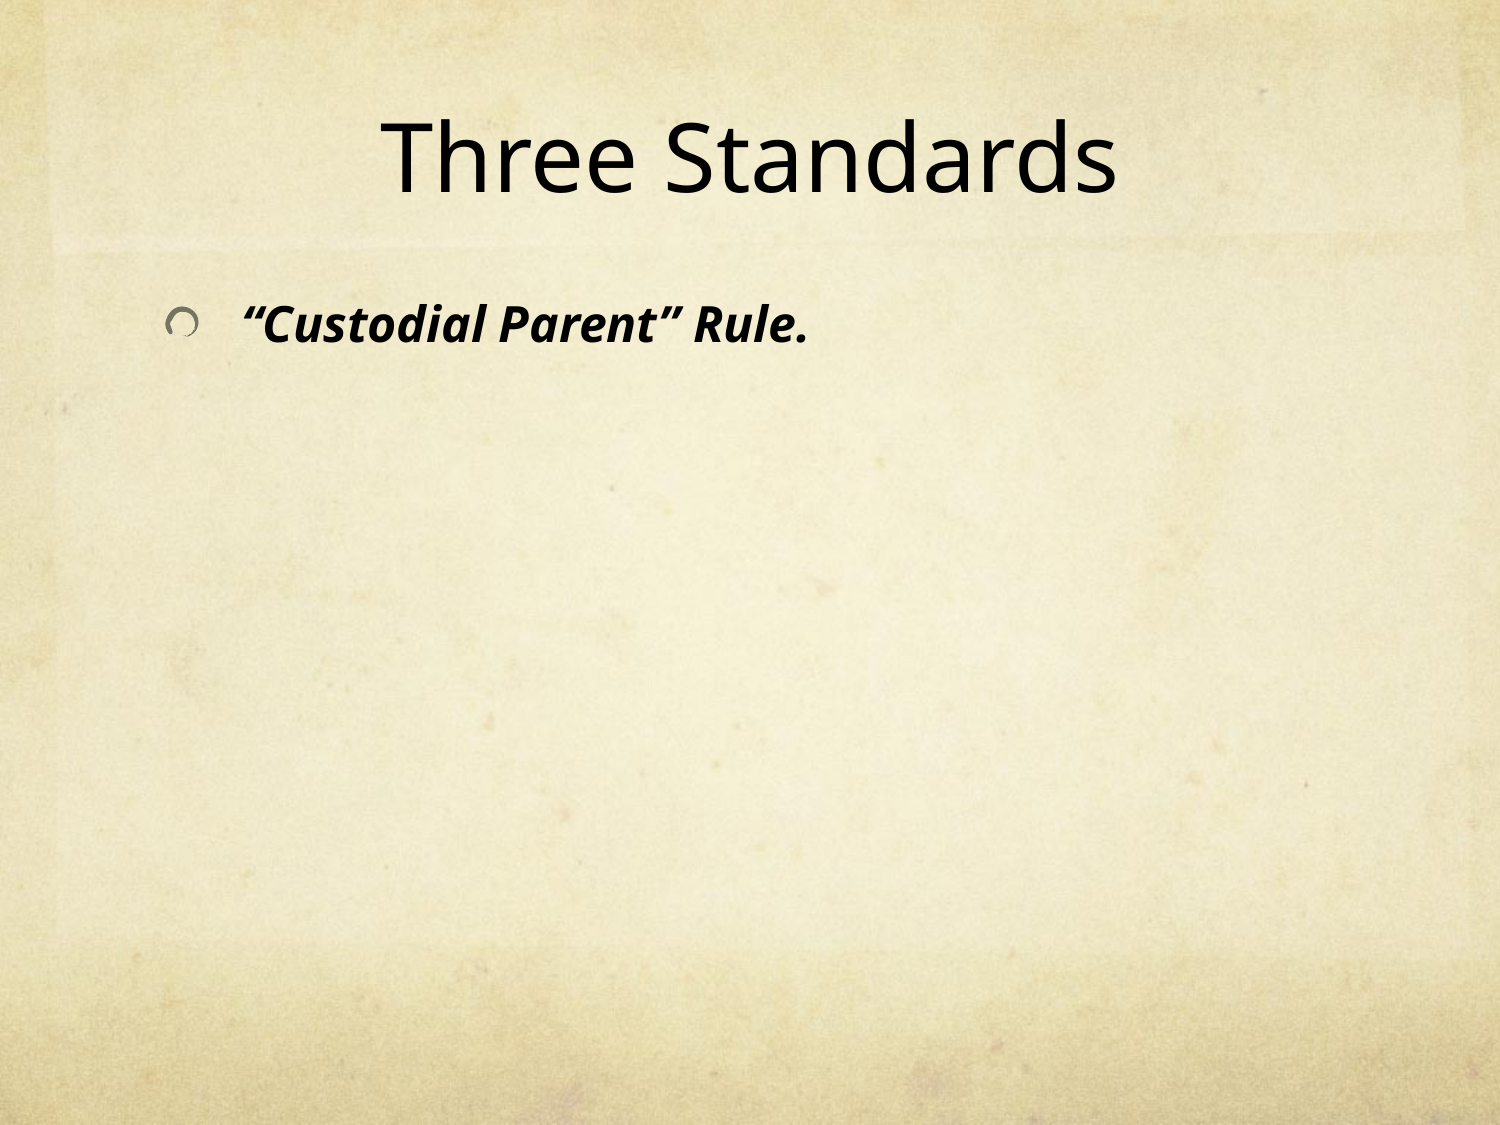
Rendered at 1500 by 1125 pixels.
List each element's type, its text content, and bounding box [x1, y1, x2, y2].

list “Custodial Parent” Rule. [150, 284, 1350, 950]
title Three Standards [150, 82, 1350, 225]
picture [0, 0, 1500, 1125]
